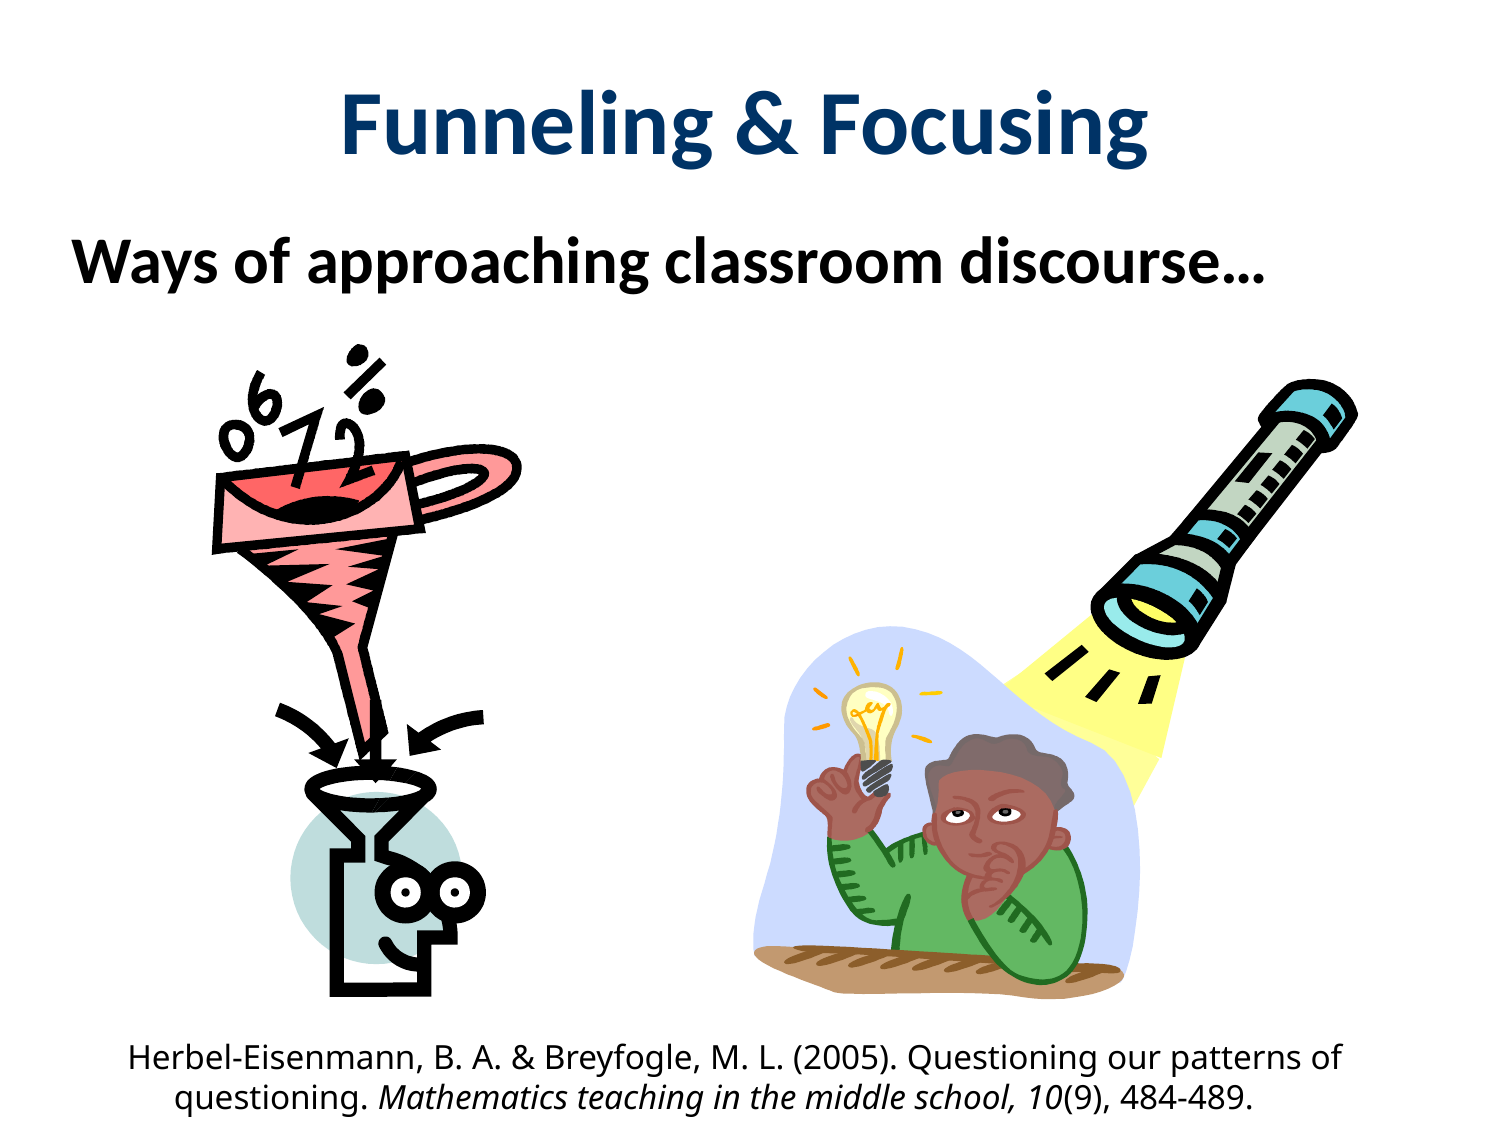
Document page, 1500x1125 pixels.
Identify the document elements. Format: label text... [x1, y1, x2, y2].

picture [763, 427, 1414, 1011]
text_box [1157, 757, 1162, 768]
list Ways of approaching classroom discourse… [56, 209, 1398, 358]
picture [211, 343, 527, 998]
title Funneling & Focusing [75, 45, 1416, 191]
text_box Herbel-Eisenmann, B. A. & Breyfogle, M. L. (2005). Questioning our patterns of questioning. Mathematics teaching in the middle school, 10(9), 484-489. [112, 1029, 1438, 1124]
